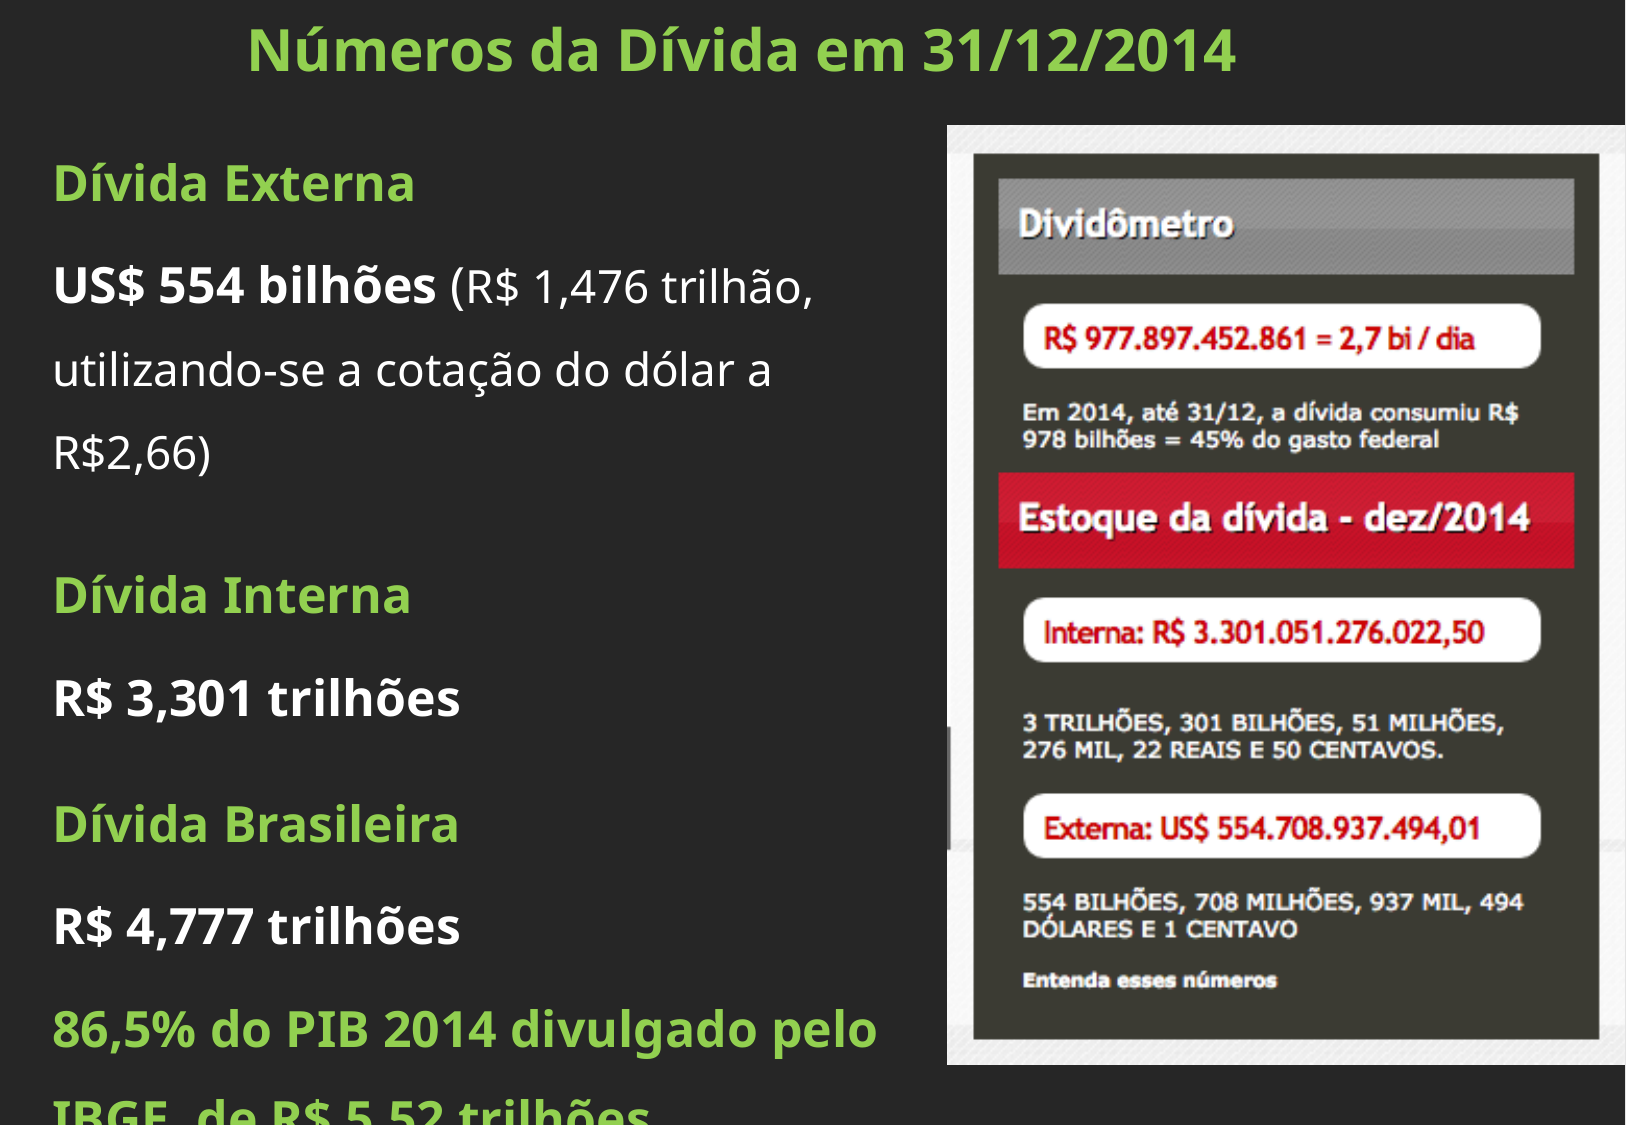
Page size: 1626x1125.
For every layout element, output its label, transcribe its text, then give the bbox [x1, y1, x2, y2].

text_box Números da Dívida em 31/12/2014 [44, 5, 1439, 91]
text_box Dívida Externa US$ 554 bilhões (R$ 1,476 trilhão, utilizando-se a cotação do dólar a R$2,66) Dívida Interna R$ 3,301 trilhões Dívida Brasileira R$ 4,777 trilhões 86,5% do PIB 2014 divulgado pelo IBGE, de R$ 5,52 trilhões [31, 30, 943, 1125]
picture [946, 125, 1625, 1066]
